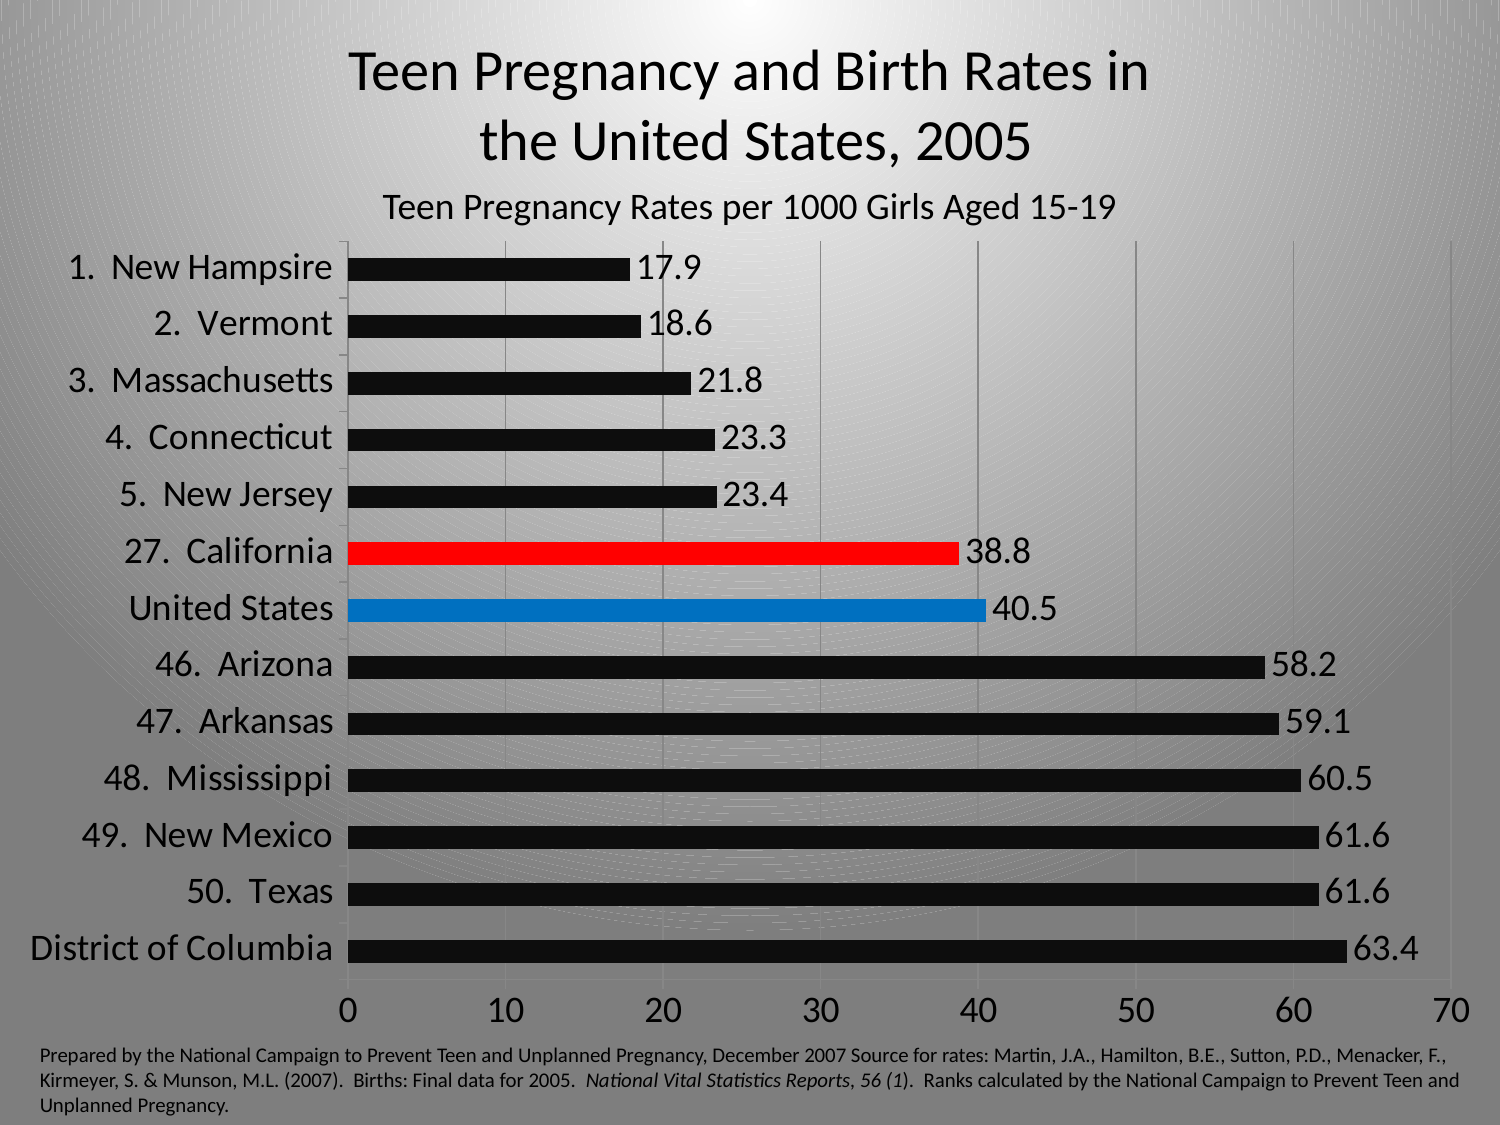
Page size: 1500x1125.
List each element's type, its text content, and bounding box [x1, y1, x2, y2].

text_box Teen Pregnancy Rates per 1000 Girls Aged 15-19 [37, 174, 1463, 223]
text_box Teen Pregnancy and Birth Rates in the United States, 2005 [149, 24, 1363, 174]
text_box Prepared by the National Campaign to Prevent Teen and Unplanned Pregnancy, December 2007 Source for rates: Martin, J.A., Hamilton, B.E., Sutton, P.D., Menacker, F., Kirmeyer, S. & Munson, M.L. (2007). Births: Final data for 2005. National Vital Statistics Reports, 56 (1). Ranks calculated by the National Campaign to Prevent Teen and Unplanned Pregnancy. [24, 1056, 1500, 1124]
chart [0, 224, 1500, 1049]
